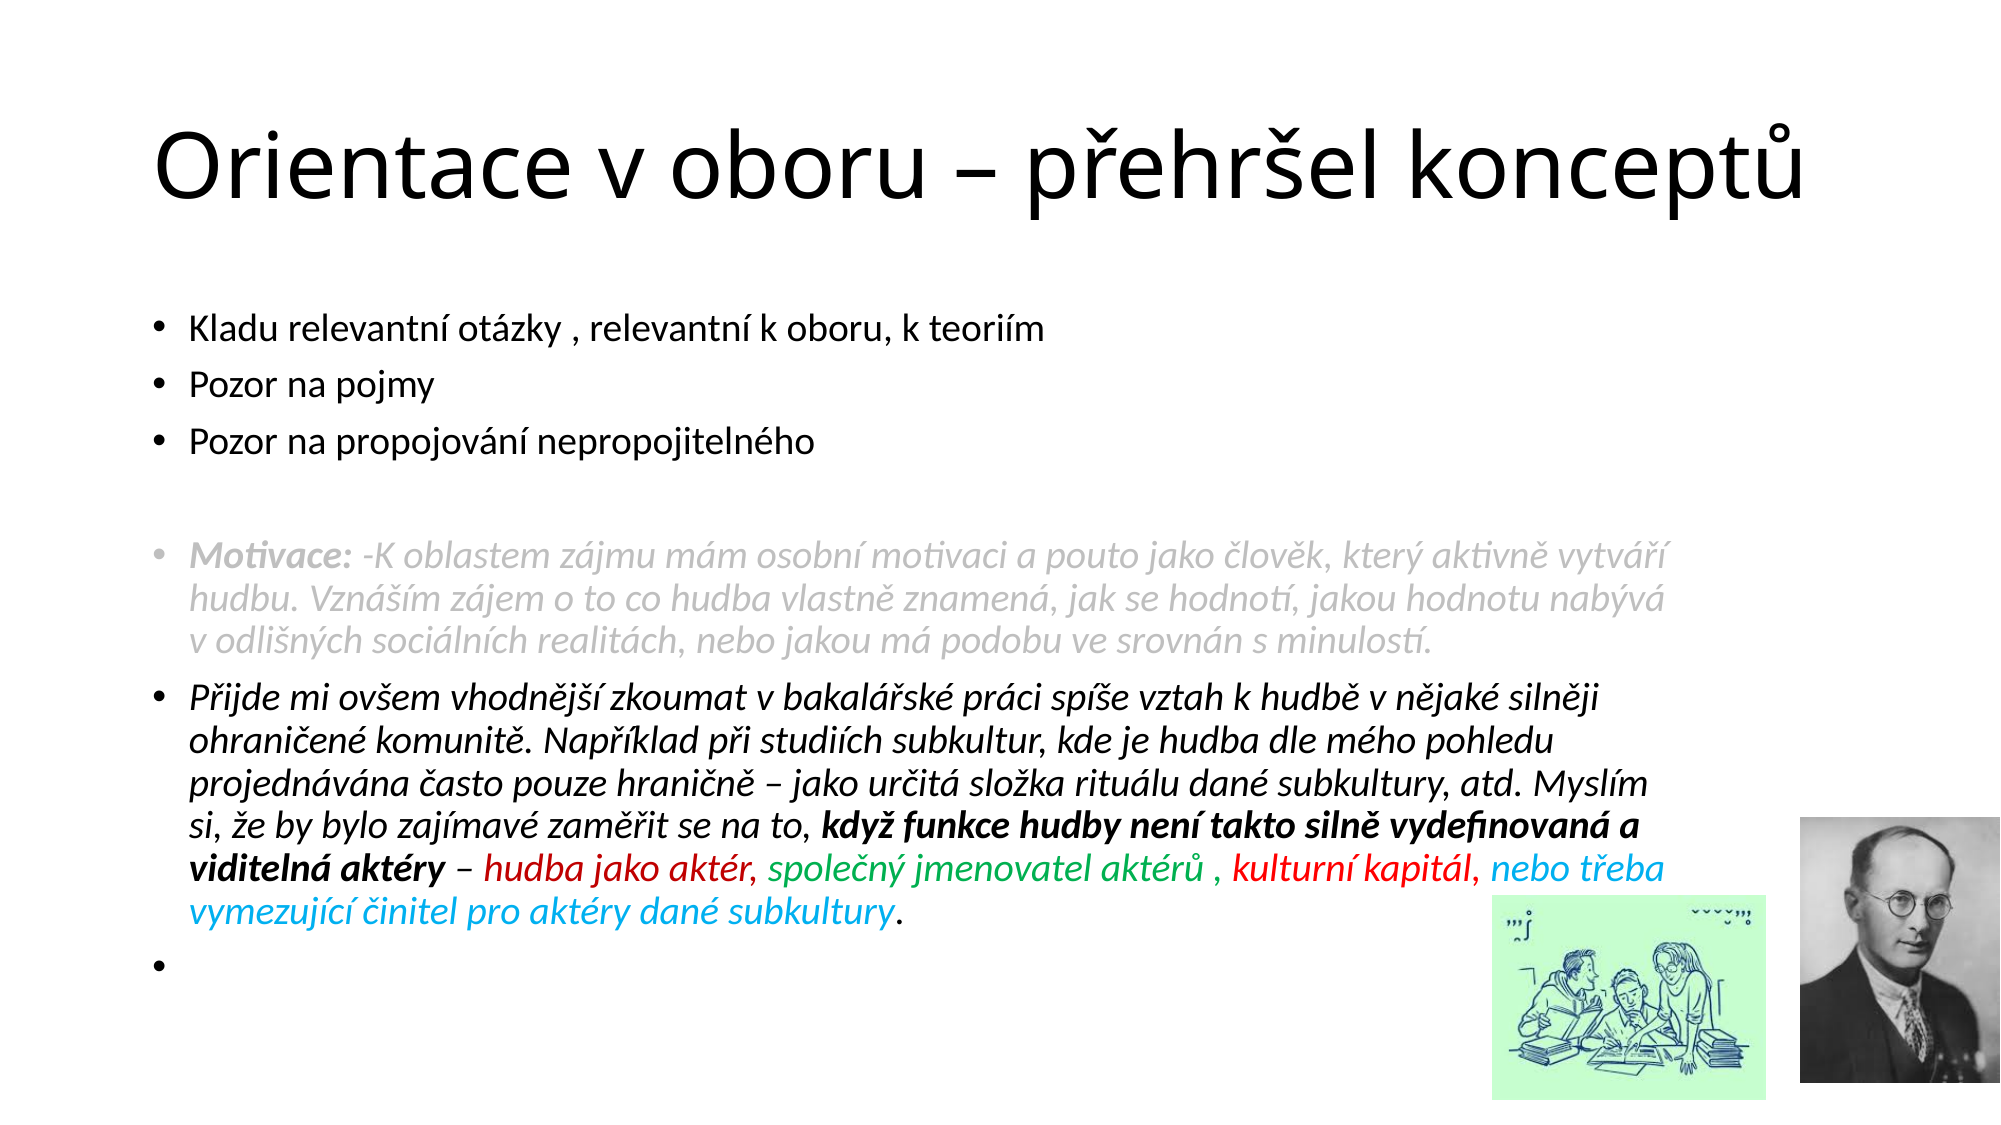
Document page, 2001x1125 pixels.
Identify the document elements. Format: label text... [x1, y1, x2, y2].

picture [1492, 895, 1766, 1100]
list Kladu relevantní otázky , relevantní k oboru, k teoriím Pozor na pojmy Pozor na propojování nepropojitelného Motivace: -K oblastem zájmu mám osobní motivaci a pouto jako člověk, který aktivně vytváří hudbu. Vznáším zájem o to co hudba vlastně znamená, jak se hodnotí, jakou hodnotu nabývá v odlišných sociálních realitách, nebo jakou má podobu ve srovnán s minulostí. Přijde mi ovšem vhodnější zkoumat v bakalářské práci spíše vztah k hudbě v nějaké silněji ohraničené komunitě. Například při studiích subkultur, kde je hudba dle mého pohledu projednávána často pouze hraničně – jako určitá složka rituálu dané subkultury, atd. Myslím si, že by bylo zajímavé zaměřit se na to, když funkce hudby není takto silně vydefinovaná a viditelná aktéry – hudba jako aktér, společný jmenovatel aktérů , kulturní kapitál, nebo třeba vymezující činitel pro aktéry dané subkultury. [137, 299, 1688, 1014]
picture [1800, 817, 2000, 1083]
title Orientace v oboru – přehršel konceptů [137, 59, 1863, 278]
